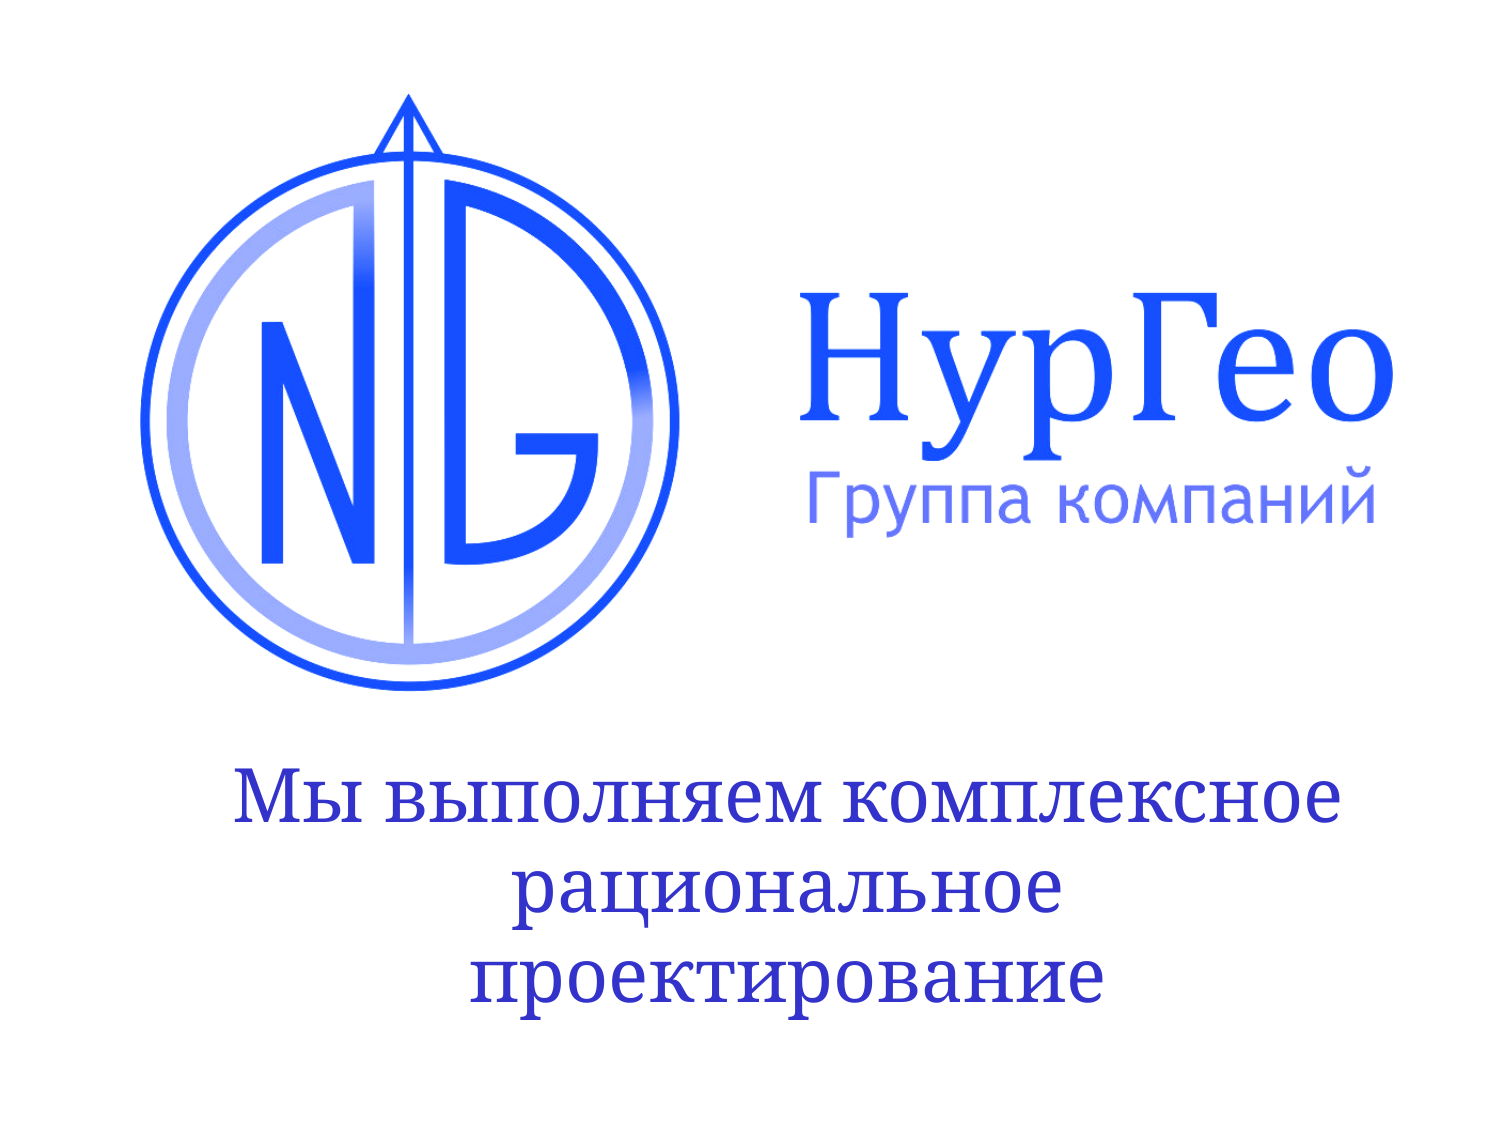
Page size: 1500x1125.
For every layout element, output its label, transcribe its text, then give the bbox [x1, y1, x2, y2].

text_box Мы выполняем комплексное рациональное проектирование [183, 739, 1394, 1025]
picture [140, 93, 1393, 692]
